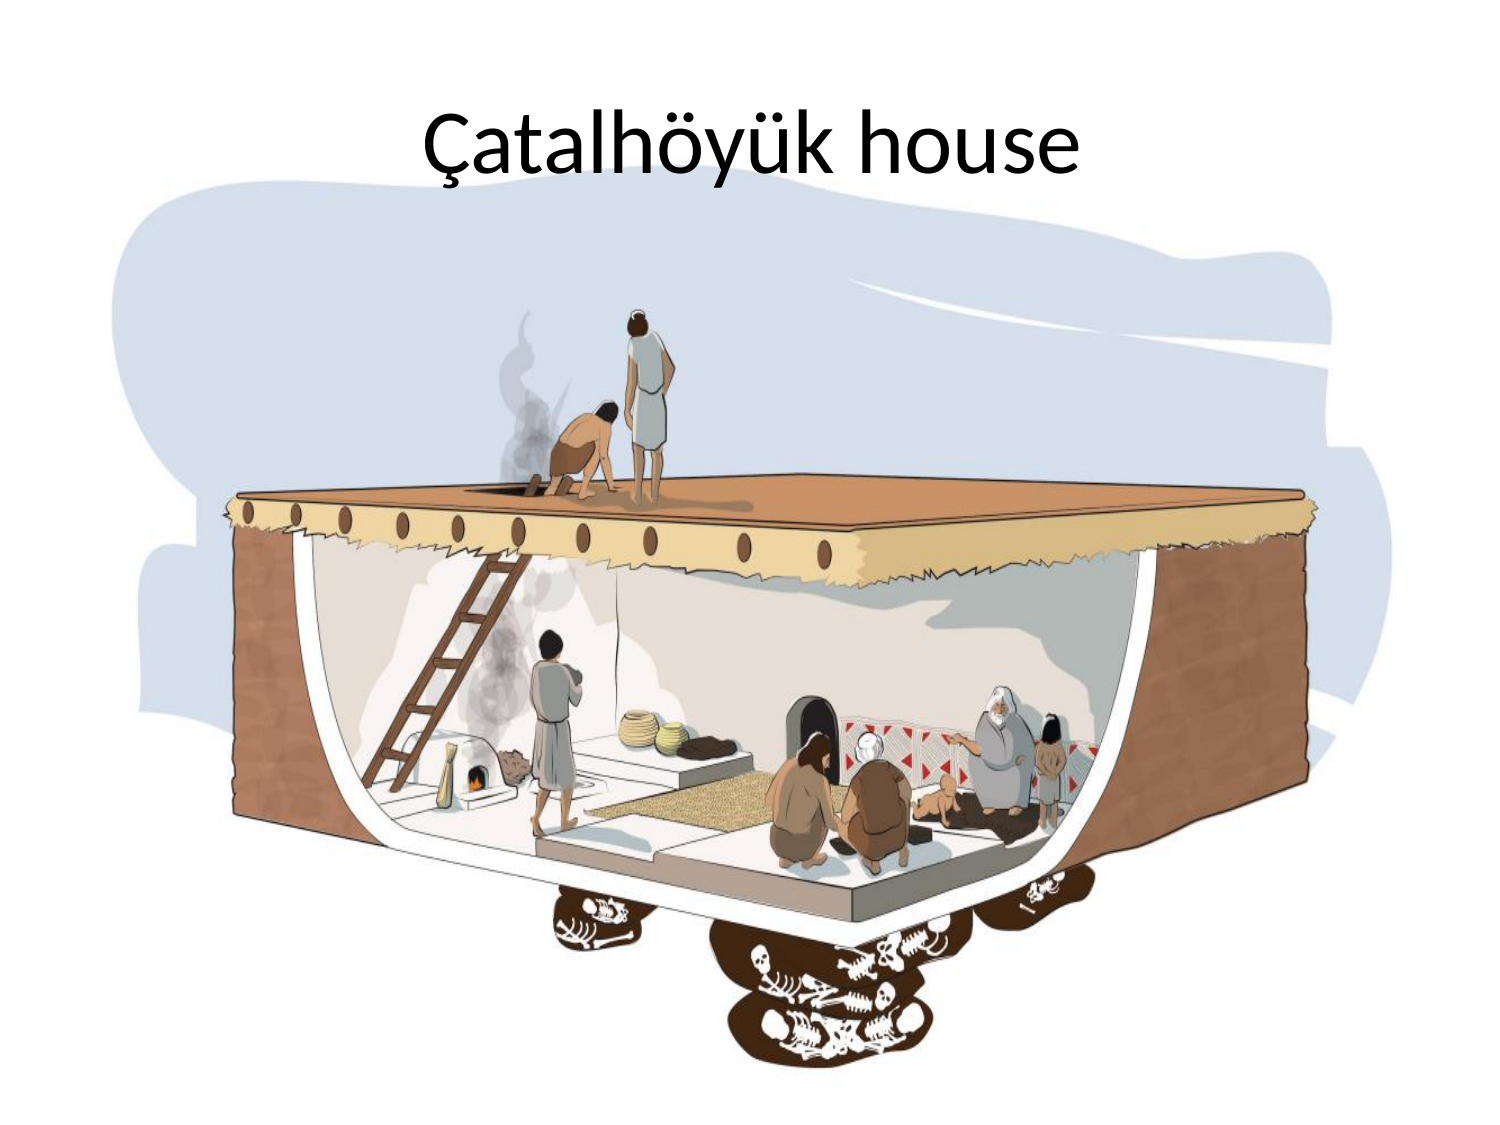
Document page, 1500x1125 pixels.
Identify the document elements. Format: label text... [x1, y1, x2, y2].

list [74, 132, 1426, 1093]
text_box Çatalhöyük house [78, 42, 1428, 134]
